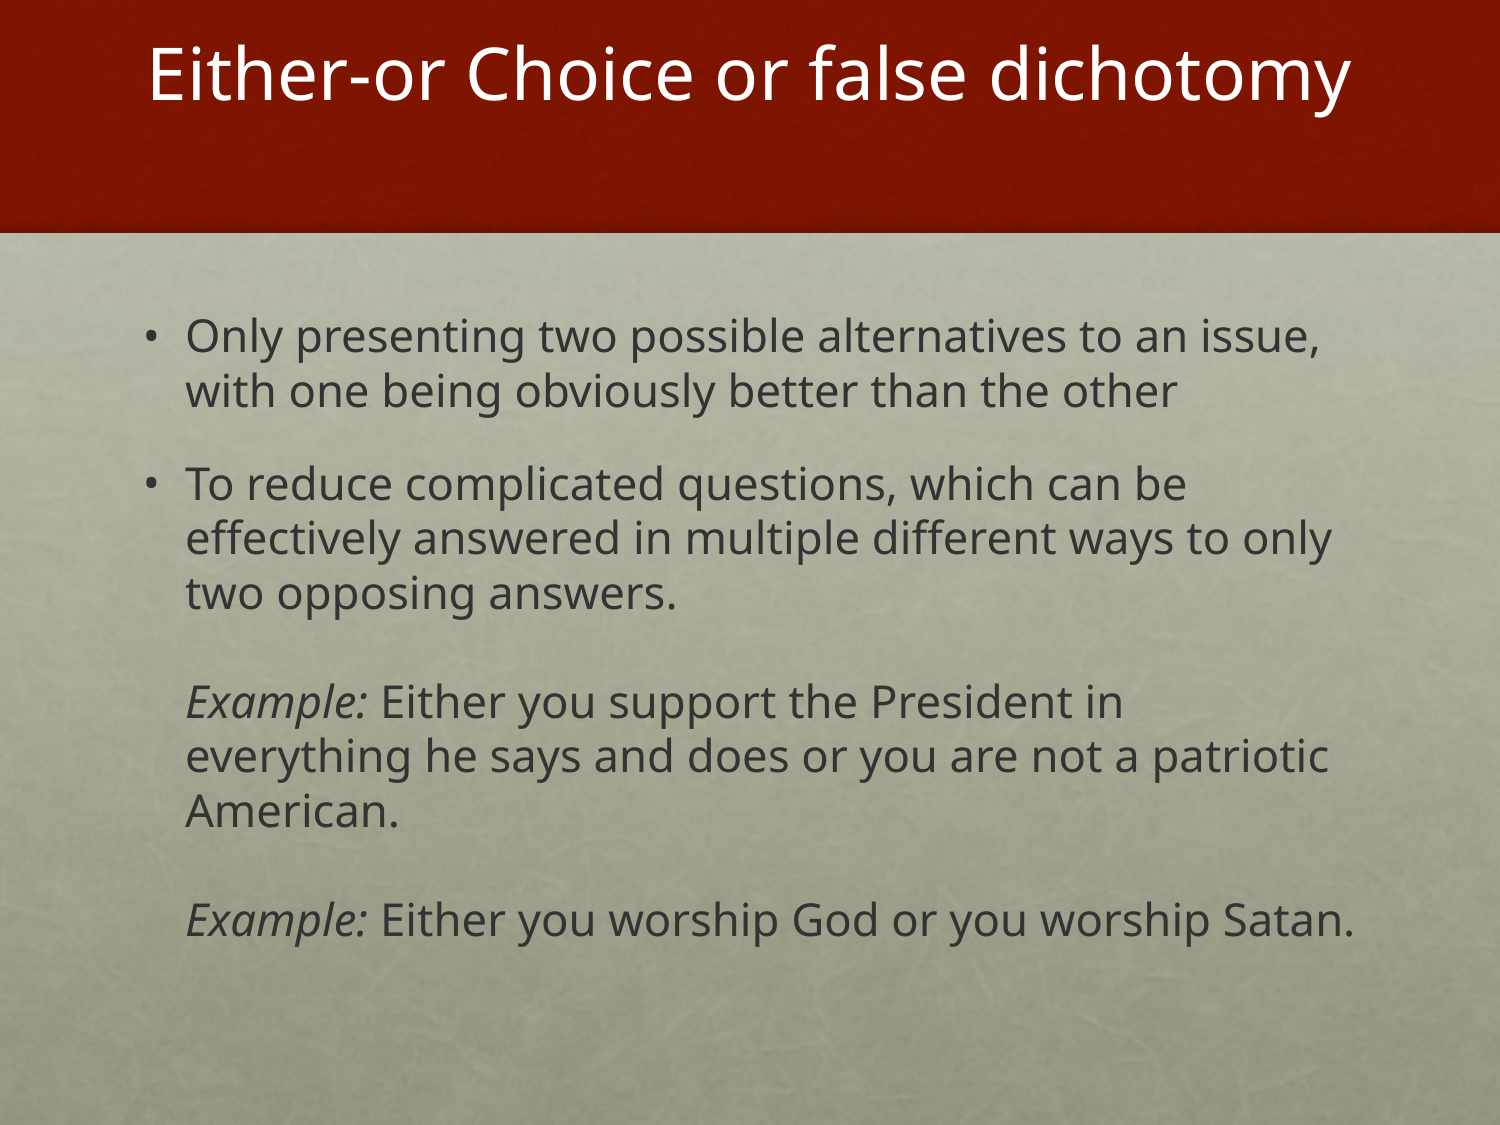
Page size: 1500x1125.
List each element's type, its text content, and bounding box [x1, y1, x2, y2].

picture [0, 214, 1500, 1125]
list Only presenting two possible alternatives to an issue, with one being obviously better than the other To reduce complicated questions, which can be effectively answered in multiple different ways to only two opposing answers. Example: Either you support the President in everything he says and does or you are not a patriotic American. Example: Either you worship God or you worship Satan. [127, 299, 1372, 1005]
title Either-or Choice or false dichotomy [127, 10, 1372, 221]
